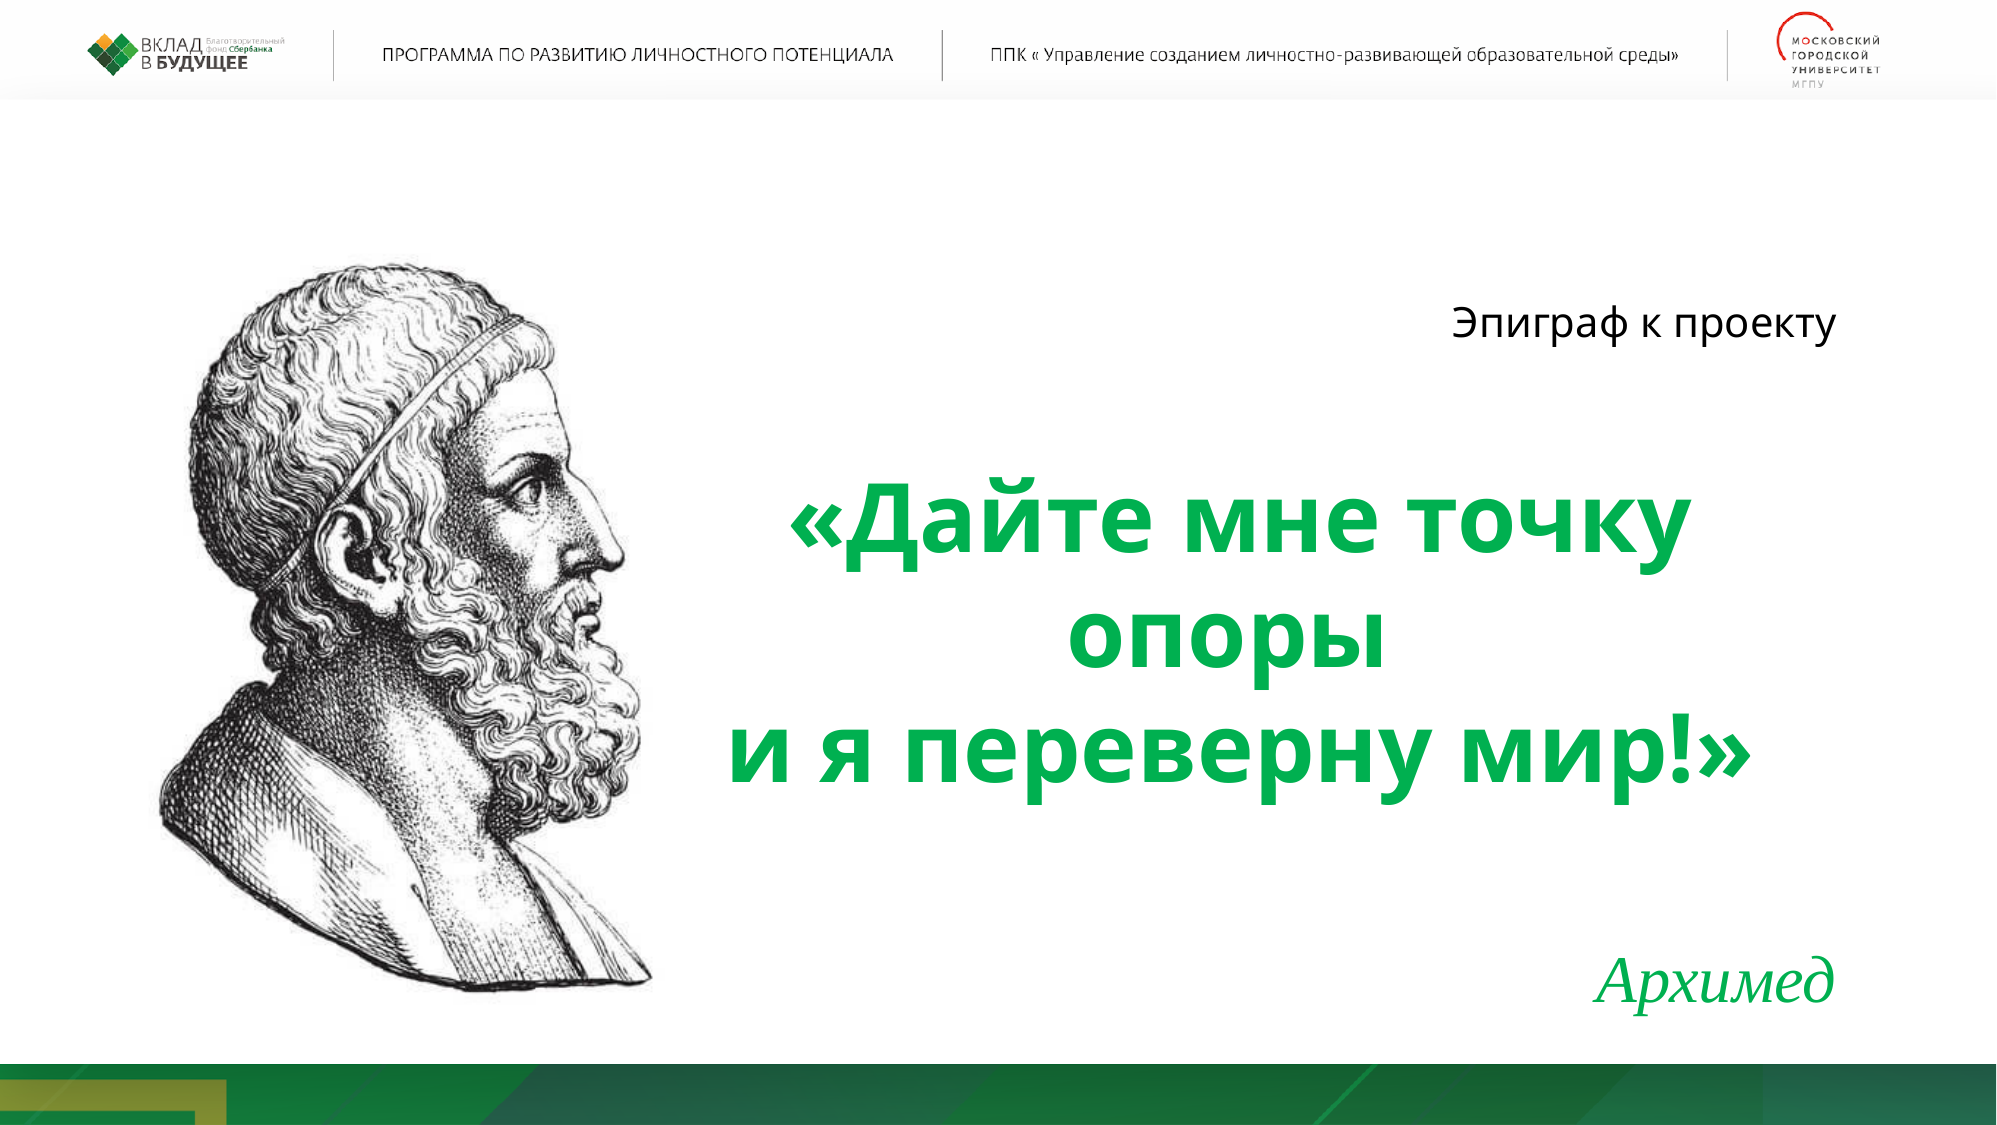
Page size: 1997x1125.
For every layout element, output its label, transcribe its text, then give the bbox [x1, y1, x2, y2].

text_box Эпиграф к проекту «Дайте мне точку опоры и я переверну мир!» Архимед [643, 196, 1837, 1125]
picture [0, 0, 1997, 1125]
